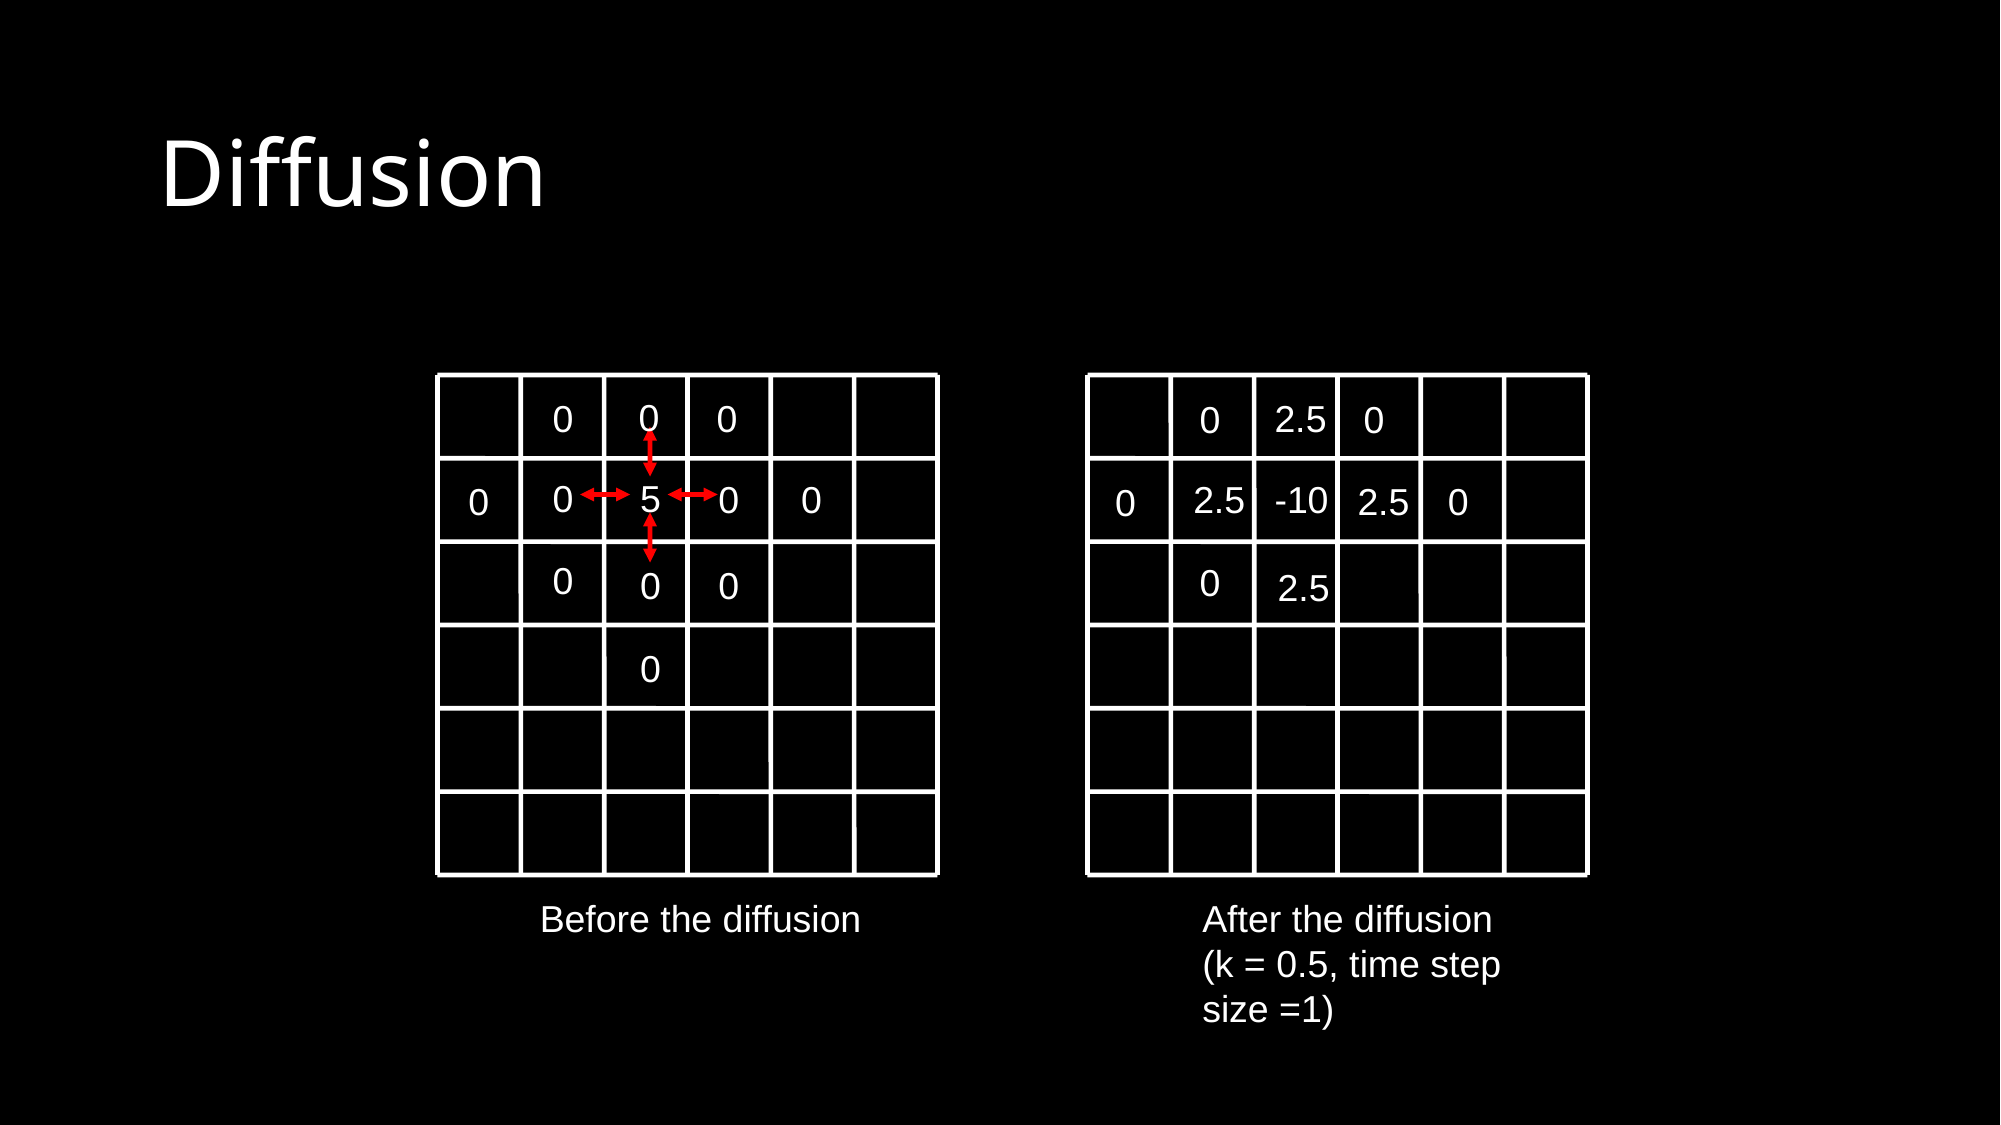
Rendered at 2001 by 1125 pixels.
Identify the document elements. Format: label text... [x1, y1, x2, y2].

title Diffusion [143, 83, 1944, 271]
text_box After the diffusion (k = 0.5, time step size =1) [1187, 887, 1538, 1038]
text_box Before the diffusion [525, 887, 1025, 948]
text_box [1087, 374, 1588, 875]
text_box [437, 374, 938, 875]
